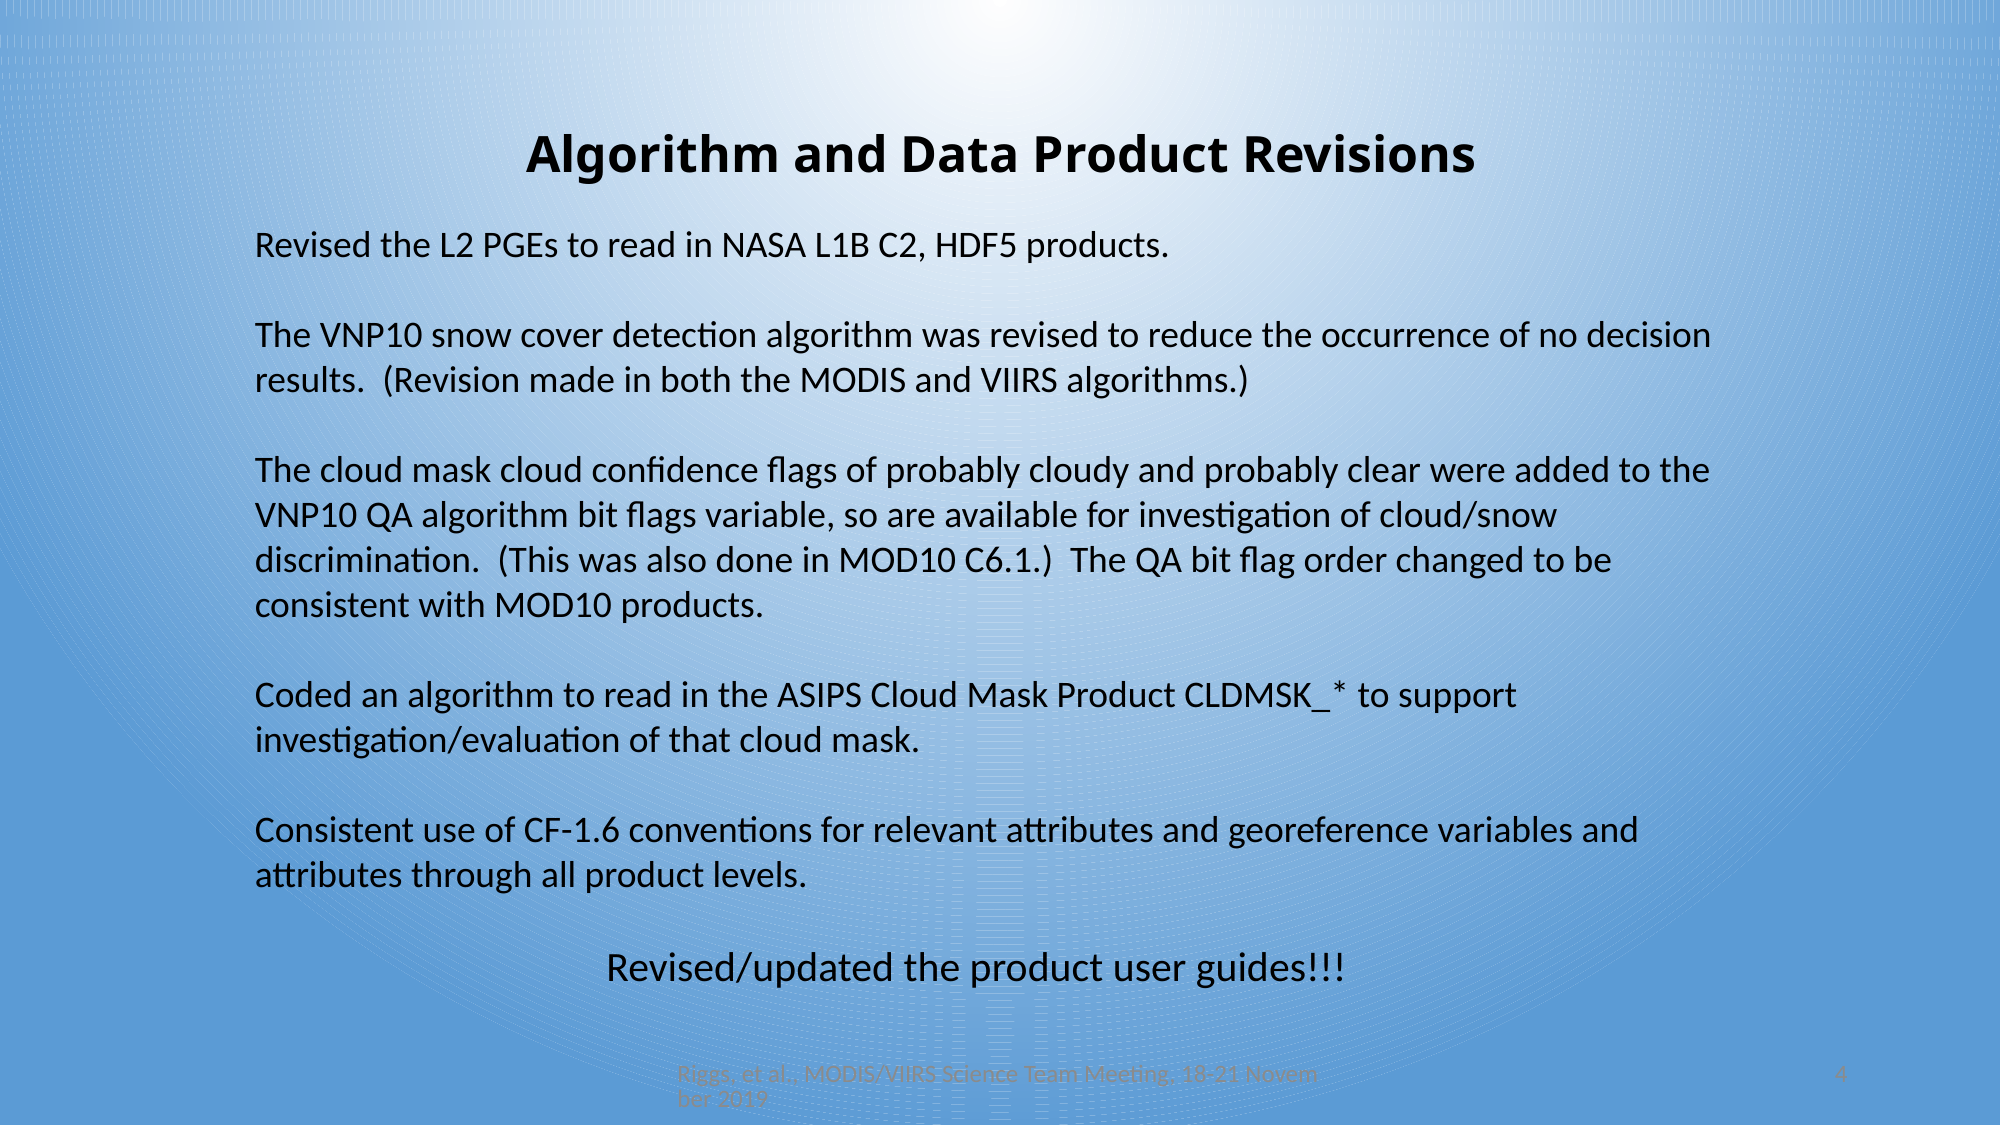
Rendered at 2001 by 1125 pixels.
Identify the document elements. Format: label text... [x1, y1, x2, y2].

slide_number 4 [1412, 1042, 1863, 1103]
text_box Revised the L2 PGEs to read in NASA L1B C2, HDF5 products. The VNP10 snow cover detection algorithm was revised to reduce the occurrence of no decision results. (Revision made in both the MODIS and VIIRS algorithms.) The cloud mask cloud confidence flags of probably cloudy and probably clear were added to the VNP10 QA algorithm bit flags variable, so are available for investigation of cloud/snow discrimination. (This was also done in MOD10 C6.1.) The QA bit flag order changed to be consistent with MOD10 products. Coded an algorithm to read in the ASIPS Cloud Mask Product CLDMSK_* to support investigation/evaluation of that cloud mask. Consistent use of CF-1.6 conventions for relevant attributes and georeference variables and attributes through all product levels. Revised/updated the product user guides!!! [240, 212, 1742, 998]
footer Riggs, et al., MODIS/VIIRS Science Team Meeting, 18-21 November 2019 [662, 1042, 1338, 1103]
text_box Algorithm and Data Product Revisions [492, 114, 1510, 190]
